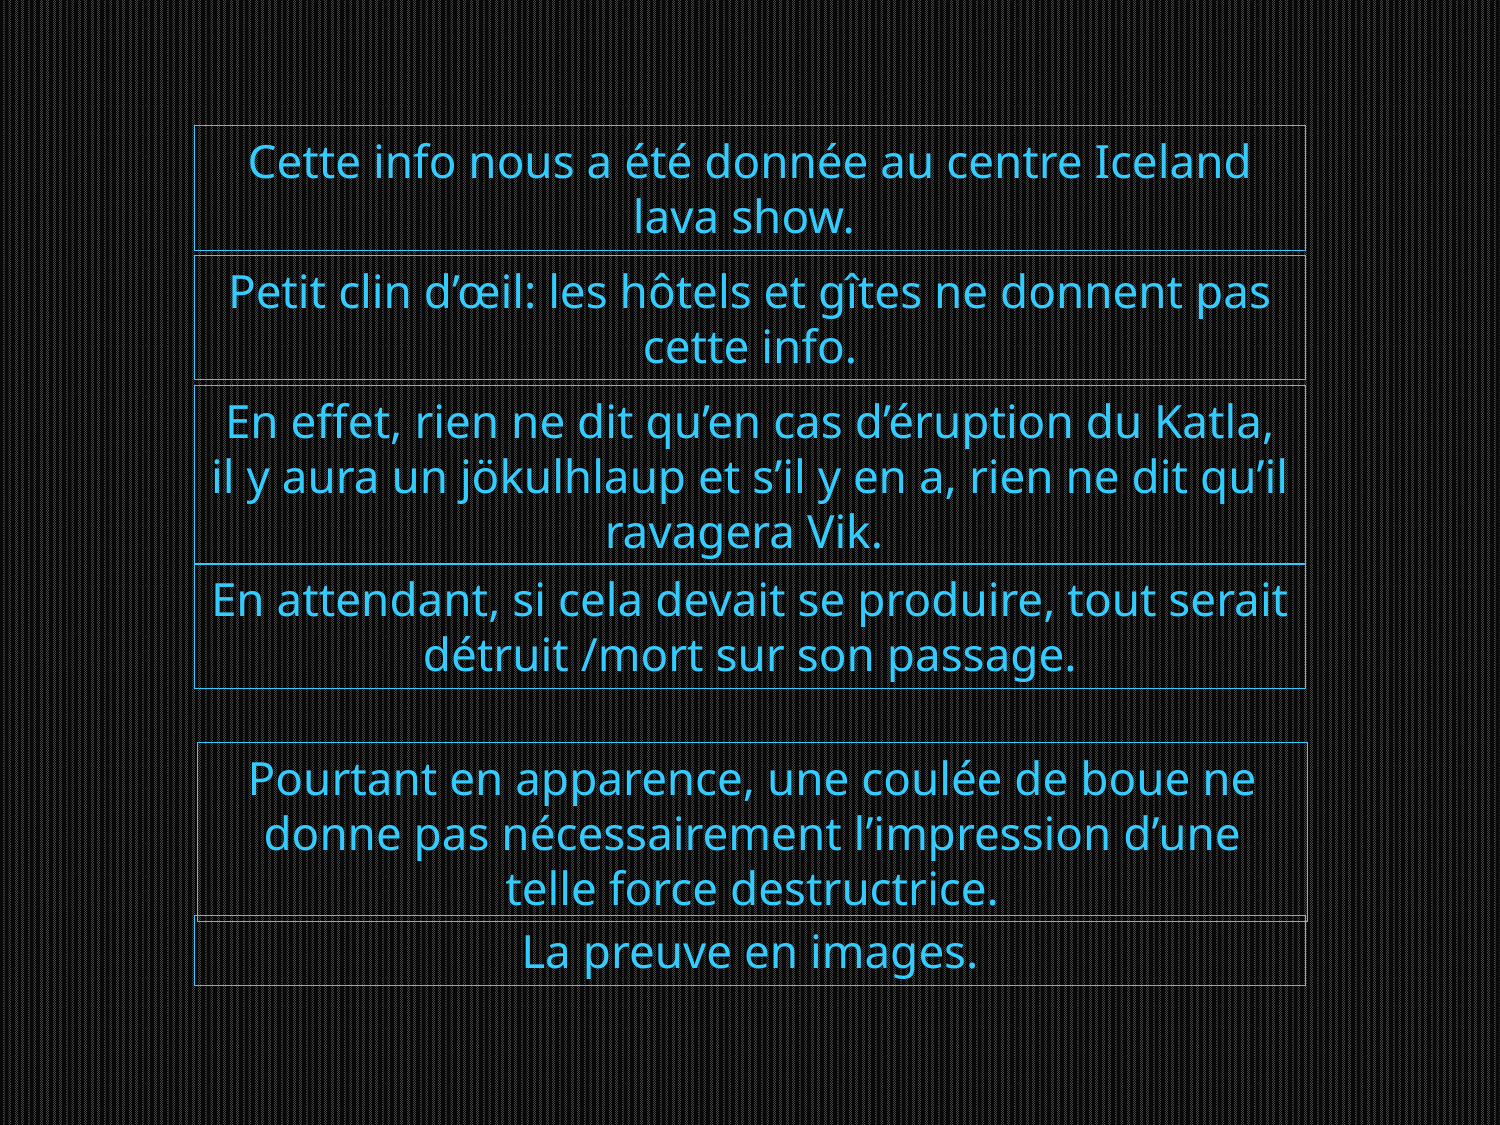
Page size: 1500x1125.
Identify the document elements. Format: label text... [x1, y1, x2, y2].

text_box Pourtant en apparence, une coulée de boue ne donne pas nécessairement l’impression d’une telle force destructrice. [197, 742, 1308, 922]
text_box En effet, rien ne dit qu’en cas d’éruption du Katla, il y aura un jökulhlaup et s’il y en a, rien ne dit qu’il ravagera Vik. [194, 385, 1306, 563]
text_box Cette info nous a été donnée au centre Iceland lava show. [194, 125, 1306, 251]
text_box En attendant, si cela devait se produire, tout serait détruit /mort sur son passage. [194, 563, 1306, 689]
text_box La preuve en images. [194, 915, 1306, 986]
text_box Petit clin d’œil: les hôtels et gîtes ne donnent pas cette info. [194, 255, 1306, 380]
